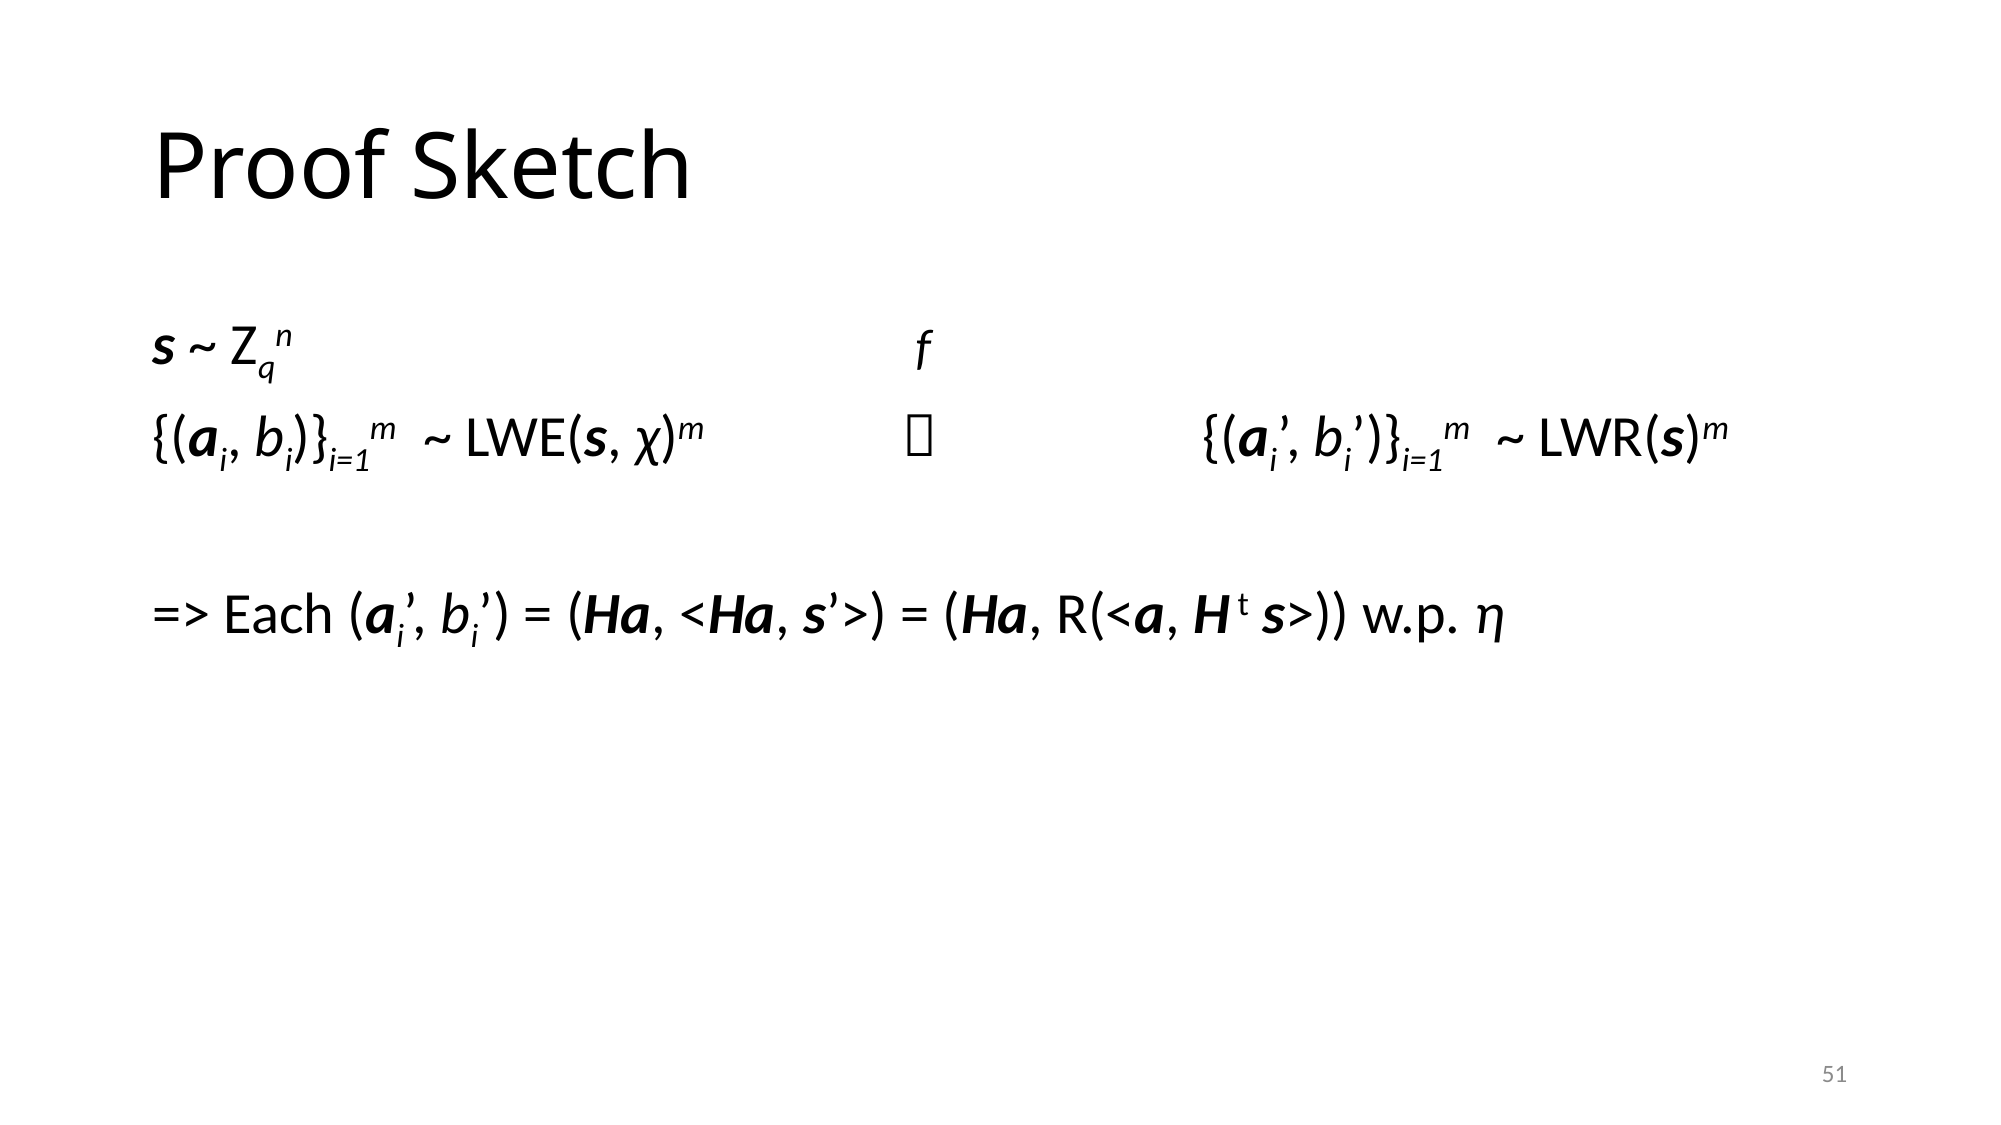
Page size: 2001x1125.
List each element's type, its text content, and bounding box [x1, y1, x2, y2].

title Proof Sketch [137, 59, 1863, 278]
list s ~ Zqn f {(ai, bi)}i=1m ~ LWE(s, χ)m  {(ai’, bi’)}i=1m ~ LWR(s)m => Each (ai’, bi’) = (Ha, <Ha, s’>) = (Ha, R(<a, H t s>)) w.p. η [137, 299, 1863, 1014]
slide_number 51 [1412, 1042, 1863, 1103]
